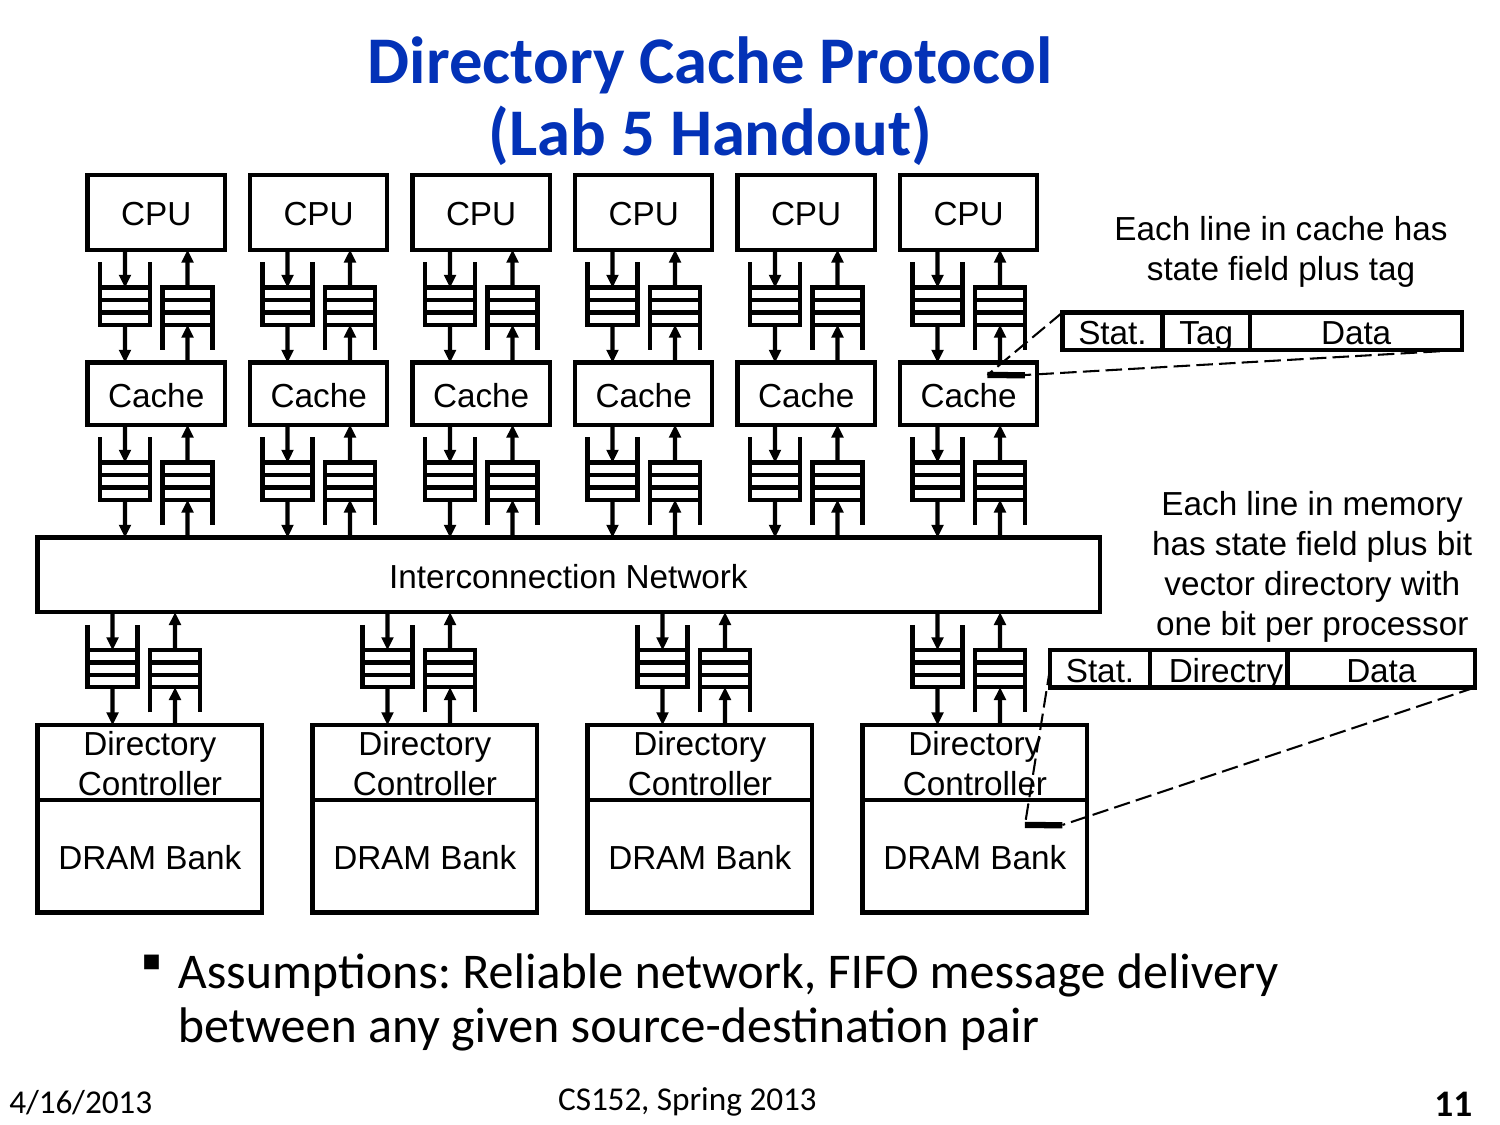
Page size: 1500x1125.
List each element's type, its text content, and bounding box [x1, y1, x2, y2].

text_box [87, 174, 226, 538]
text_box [587, 612, 813, 913]
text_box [899, 174, 1038, 538]
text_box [987, 199, 1476, 376]
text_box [249, 174, 388, 538]
title Directory Cache Protocol (Lab 5 Handout) [112, 37, 1310, 159]
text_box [574, 174, 713, 538]
slide_number 11 [1174, 1076, 1488, 1125]
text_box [1024, 474, 1500, 826]
list Assumptions: Reliable network, FIFO message delivery between any given source-destination pair [124, 937, 1386, 1063]
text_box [737, 174, 876, 538]
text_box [412, 174, 551, 538]
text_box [862, 612, 1088, 913]
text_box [37, 612, 263, 913]
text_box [312, 612, 538, 913]
text_box Interconnection Network [37, 537, 1019, 613]
